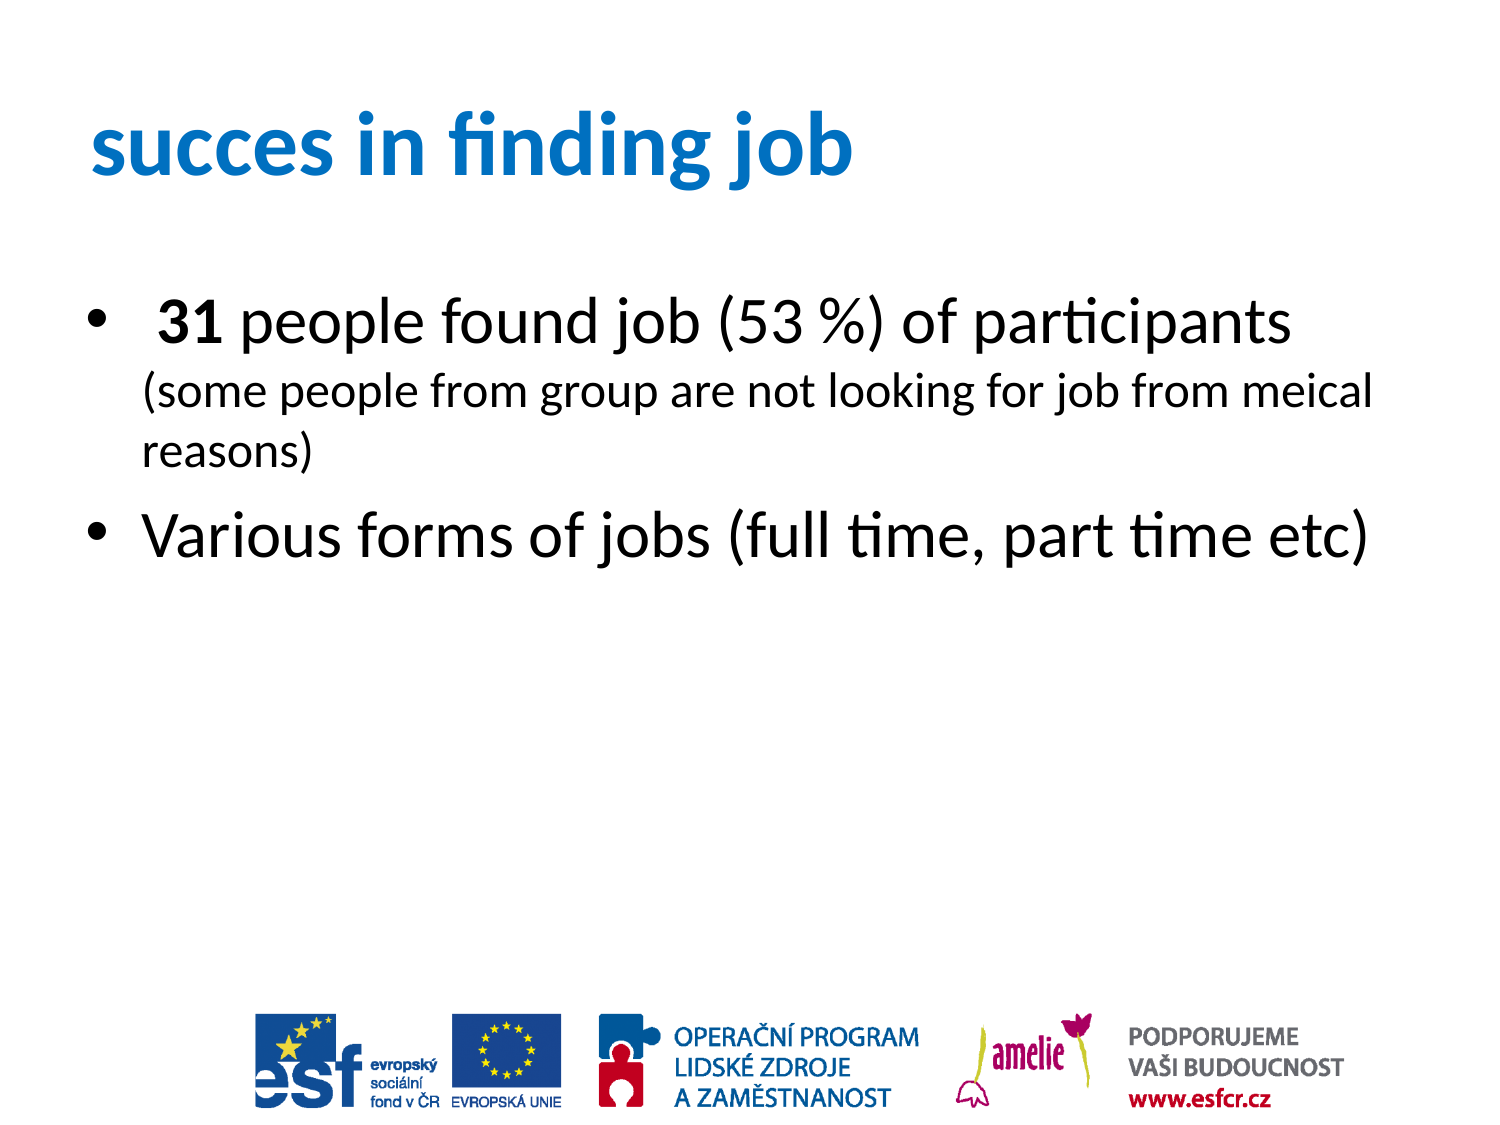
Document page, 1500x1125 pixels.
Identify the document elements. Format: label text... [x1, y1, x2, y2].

title succes in finding job [75, 45, 1425, 233]
picture [253, 1011, 1347, 1110]
list 31 people found job (53 %) of participants (some people from group are not looking for job from meical reasons) Various forms of jobs (full time, part time etc) [70, 269, 1421, 1012]
